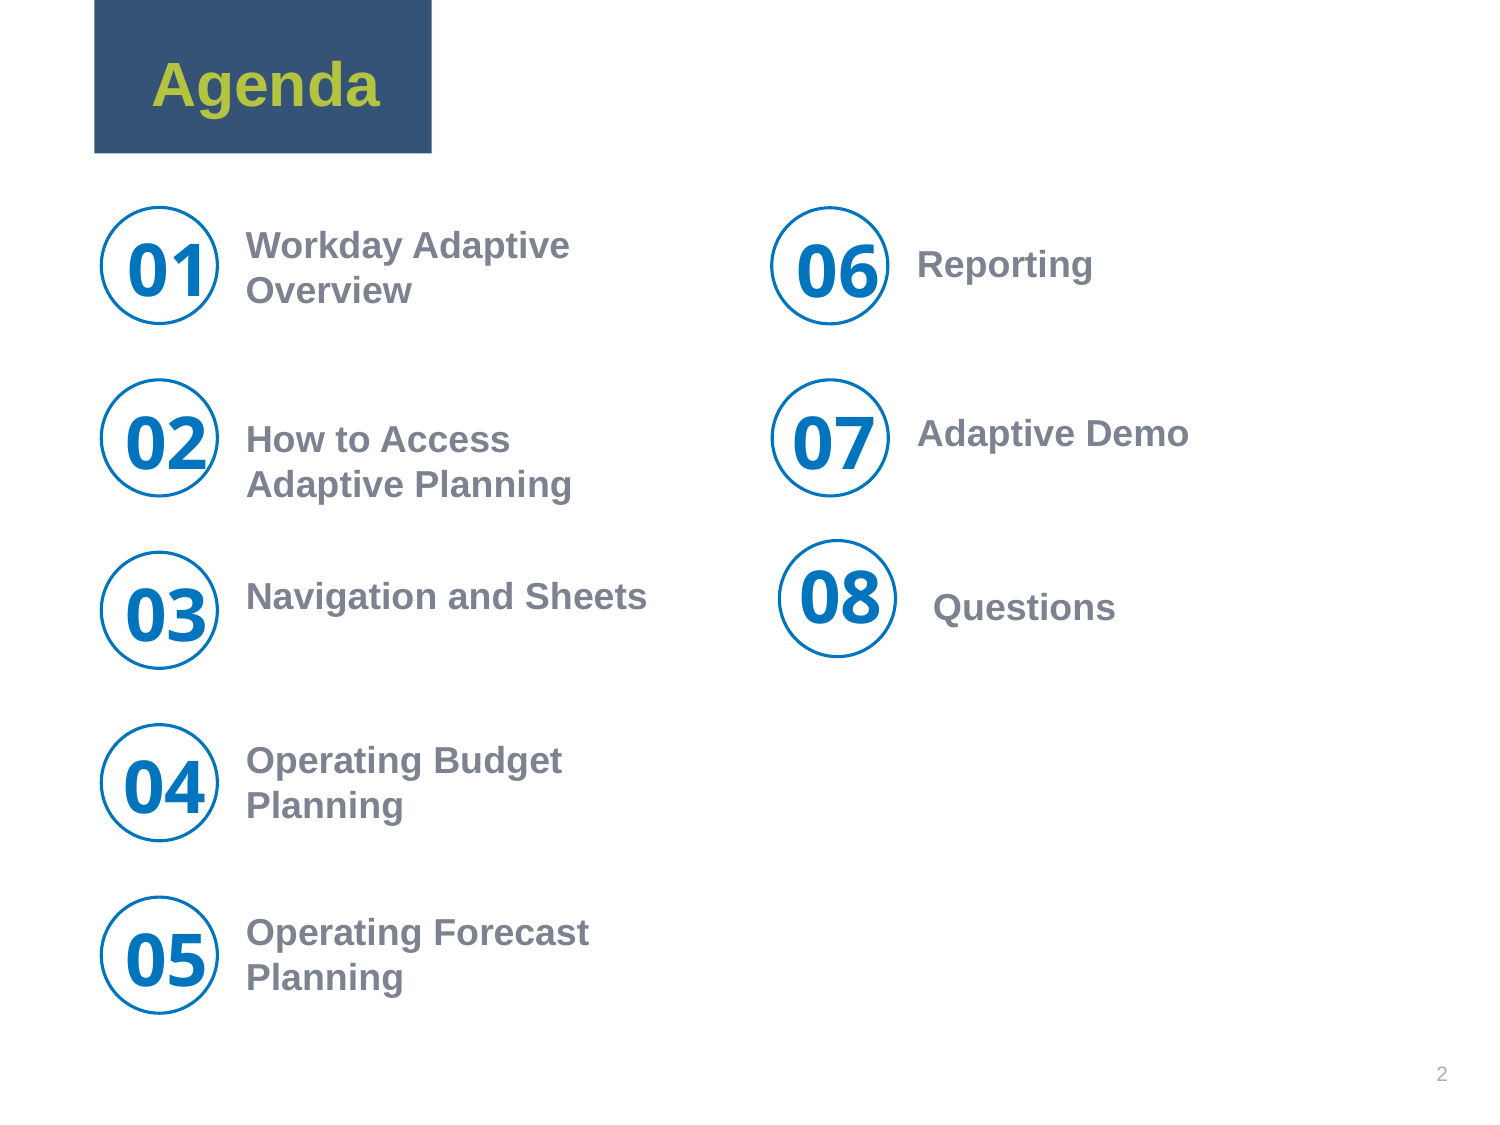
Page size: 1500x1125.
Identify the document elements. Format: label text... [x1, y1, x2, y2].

text_box Operating Forecast Planning [230, 900, 707, 1006]
text_box Operating Budget Planning [230, 728, 744, 834]
text_box [806, 320, 854, 325]
text_box Adaptive Demo [901, 401, 1363, 462]
text_box [806, 492, 854, 497]
text_box [798, 206, 862, 216]
text_box 08 [750, 543, 898, 646]
text_box [133, 836, 185, 842]
slide_number 2 [1125, 1042, 1463, 1103]
text_box [135, 1009, 184, 1015]
text_box Workday Adaptive Overview [230, 213, 693, 319]
text_box 06 [738, 216, 895, 320]
text_box [126, 896, 193, 906]
text_box Questions [917, 574, 1380, 635]
text_box Navigation and Sheets [230, 564, 678, 625]
text_box 05 [71, 906, 224, 1009]
text_box 03 [65, 561, 224, 664]
text_box 04 [65, 733, 222, 836]
text_box [798, 378, 862, 388]
text_box [802, 646, 873, 658]
text_box [817, 539, 858, 543]
text_box [134, 664, 184, 670]
text_box [93, 0, 433, 154]
text_box [127, 206, 192, 216]
text_box How to Access Adaptive Planning [230, 407, 693, 513]
text_box [127, 723, 192, 733]
text_box 07 [744, 388, 892, 492]
text_box Reporting [901, 232, 1363, 292]
text_box [134, 319, 185, 325]
text_box Agenda [136, 36, 424, 126]
text_box 02 [65, 388, 224, 492]
text_box [135, 492, 184, 497]
text_box [127, 378, 191, 388]
text_box 01 [0, 216, 226, 319]
text_box [126, 551, 192, 561]
